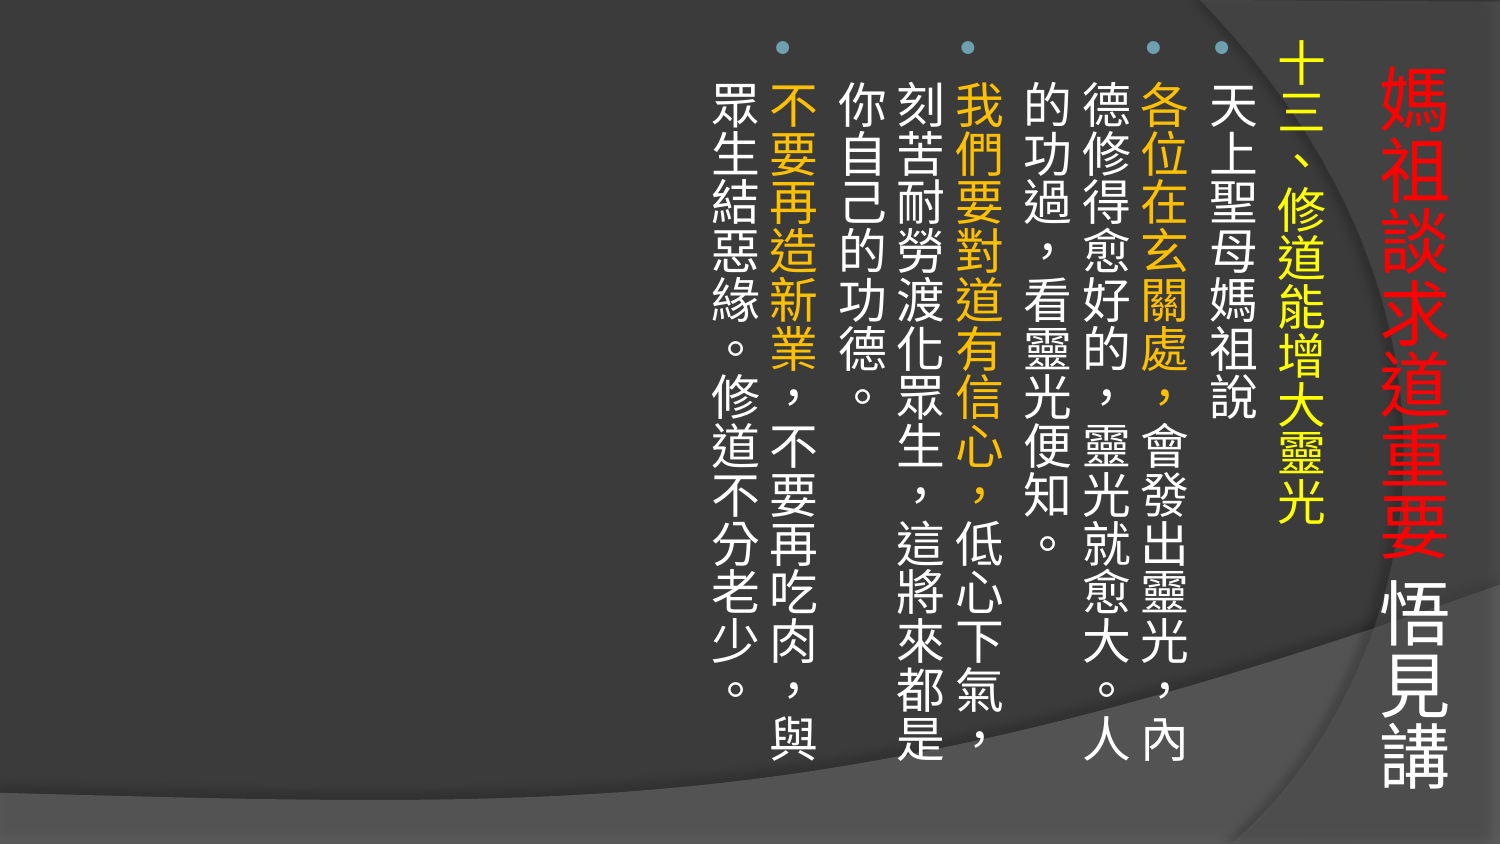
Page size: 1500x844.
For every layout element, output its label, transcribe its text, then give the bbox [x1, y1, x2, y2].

title 媽祖談求道重要 悟見講 [1353, 43, 1473, 812]
list 十三、修道能增大靈光 天上聖母媽祖說 各位在玄關處，會發出靈光，內德修得愈好的，靈光就愈大。人的功過，看靈光便知。 我們要對道有信心，低心下氣，刻苦耐勞渡化眾生，這將來都是你自己的功德。 不要再造新業，不要再吃肉，與眾生結惡緣。修道不分老少。 [29, 20, 1353, 824]
